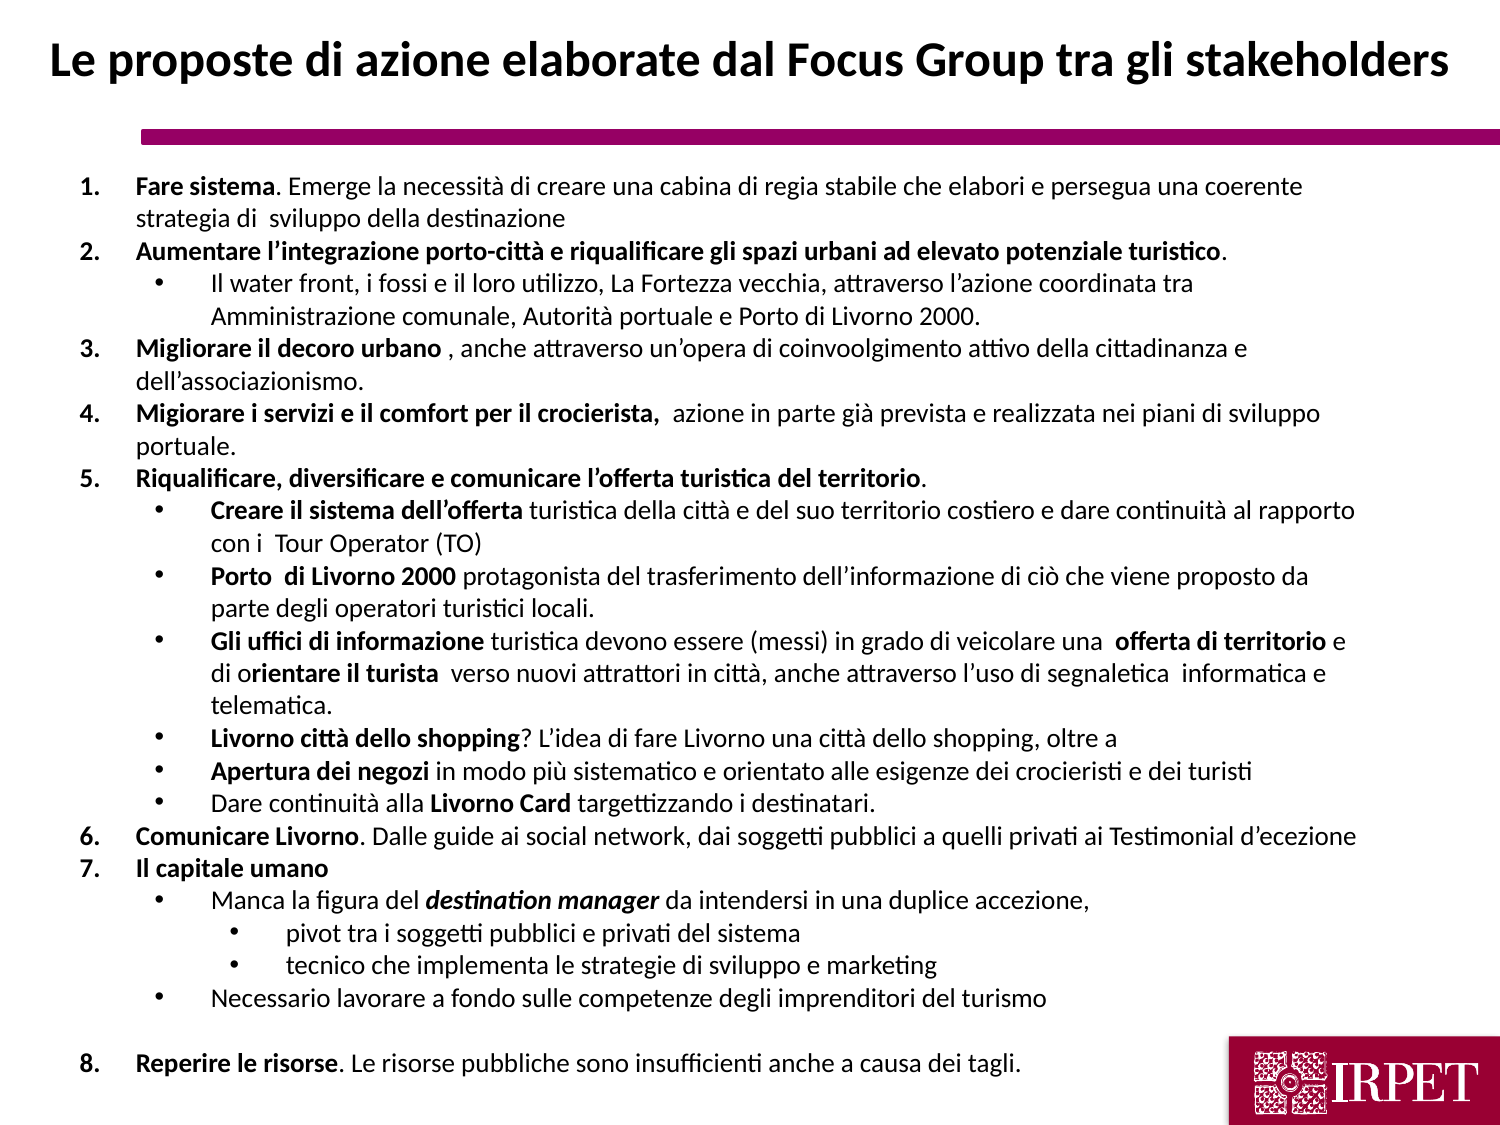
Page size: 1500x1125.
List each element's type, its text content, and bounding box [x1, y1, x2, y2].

text_box Fare sistema. Emerge la necessità di creare una cabina di regia stabile che elabori e persegua una coerente strategia di sviluppo della destinazione Aumentare l’integrazione porto-città e riqualificare gli spazi urbani ad elevato potenziale turistico. Il water front, i fossi e il loro utilizzo, La Fortezza vecchia, attraverso l’azione coordinata tra Amministrazione comunale, Autorità portuale e Porto di Livorno 2000. Migliorare il decoro urbano , anche attraverso un’opera di coinvoolgimento attivo della cittadinanza e dell’associazionismo. Migiorare i servizi e il comfort per il crocierista, azione in parte già prevista e realizzata nei piani di sviluppo portuale. Riqualificare, diversificare e comunicare l’offerta turistica del territorio. Creare il sistema dell’offerta turistica della città e del suo territorio costiero e dare continuità al rapporto con i Tour Operator (TO) Porto di Livorno 2000 protagonista del trasferimento dell’informazione di ciò che viene proposto da parte degli operatori turistici locali. Gli uffici di informazione turistica devono essere (messi) in grado di veicolare una offerta di territorio e di orientare il turista verso nuovi attrattori in città, anche attraverso l’uso di segnaletica informatica e telematica. Livorno città dello shopping? L’idea di fare Livorno una città dello shopping, oltre a Apertura dei negozi in modo più sistematico e orientato alle esigenze dei crocieristi e dei turisti Dare continuità alla Livorno Card targettizzando i destinatari. Comunicare Livorno. Dalle guide ai social network, dai soggetti pubblici a quelli privati ai Testimonial d’ecezione Il capitale umano Manca la figura del destination manager da intendersi in una duplice accezione, pivot tra i soggetti pubblici e privati del sistema tecnico che implementa le strategie di sviluppo e marketing Necessario lavorare a fondo sulle competenze degli imprenditori del turismo Reperire le risorse. Le risorse pubbliche sono insufficienti anche a causa dei tagli. [64, 160, 1376, 1085]
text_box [1228, 1036, 1500, 1125]
text_box Le proposte di azione elaborate dal Focus Group tra gli stakeholders [0, 18, 1500, 139]
